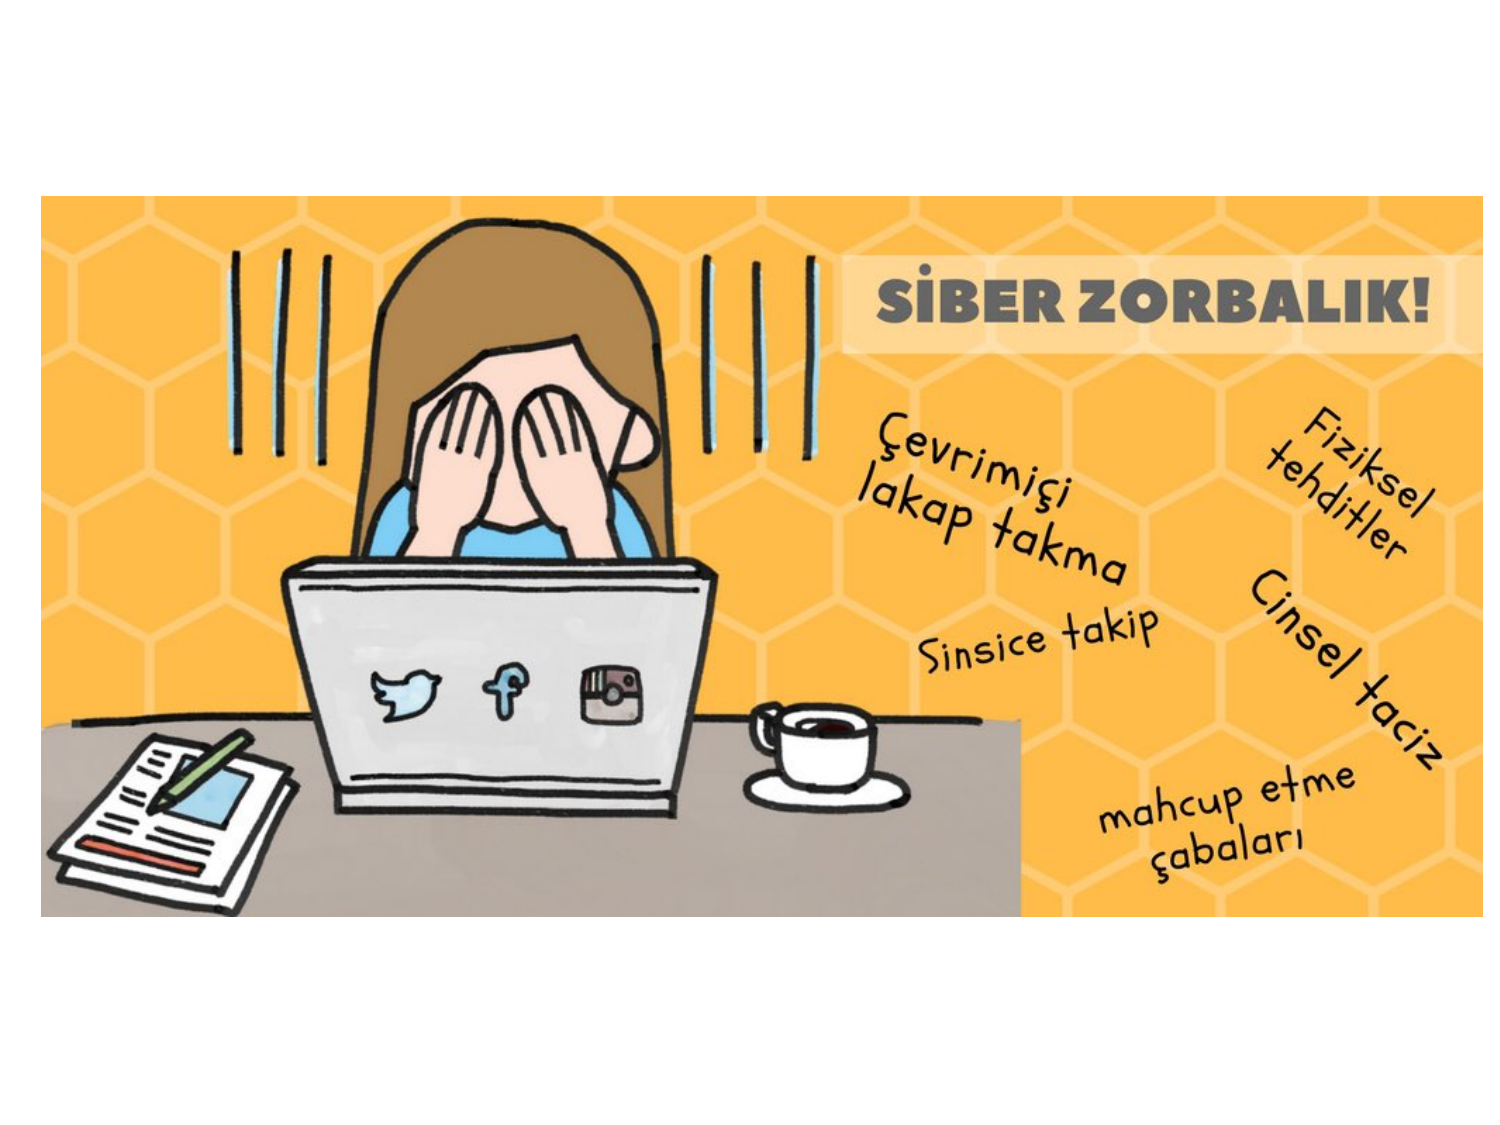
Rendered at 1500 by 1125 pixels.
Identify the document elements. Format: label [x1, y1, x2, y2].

picture [41, 196, 1483, 918]
